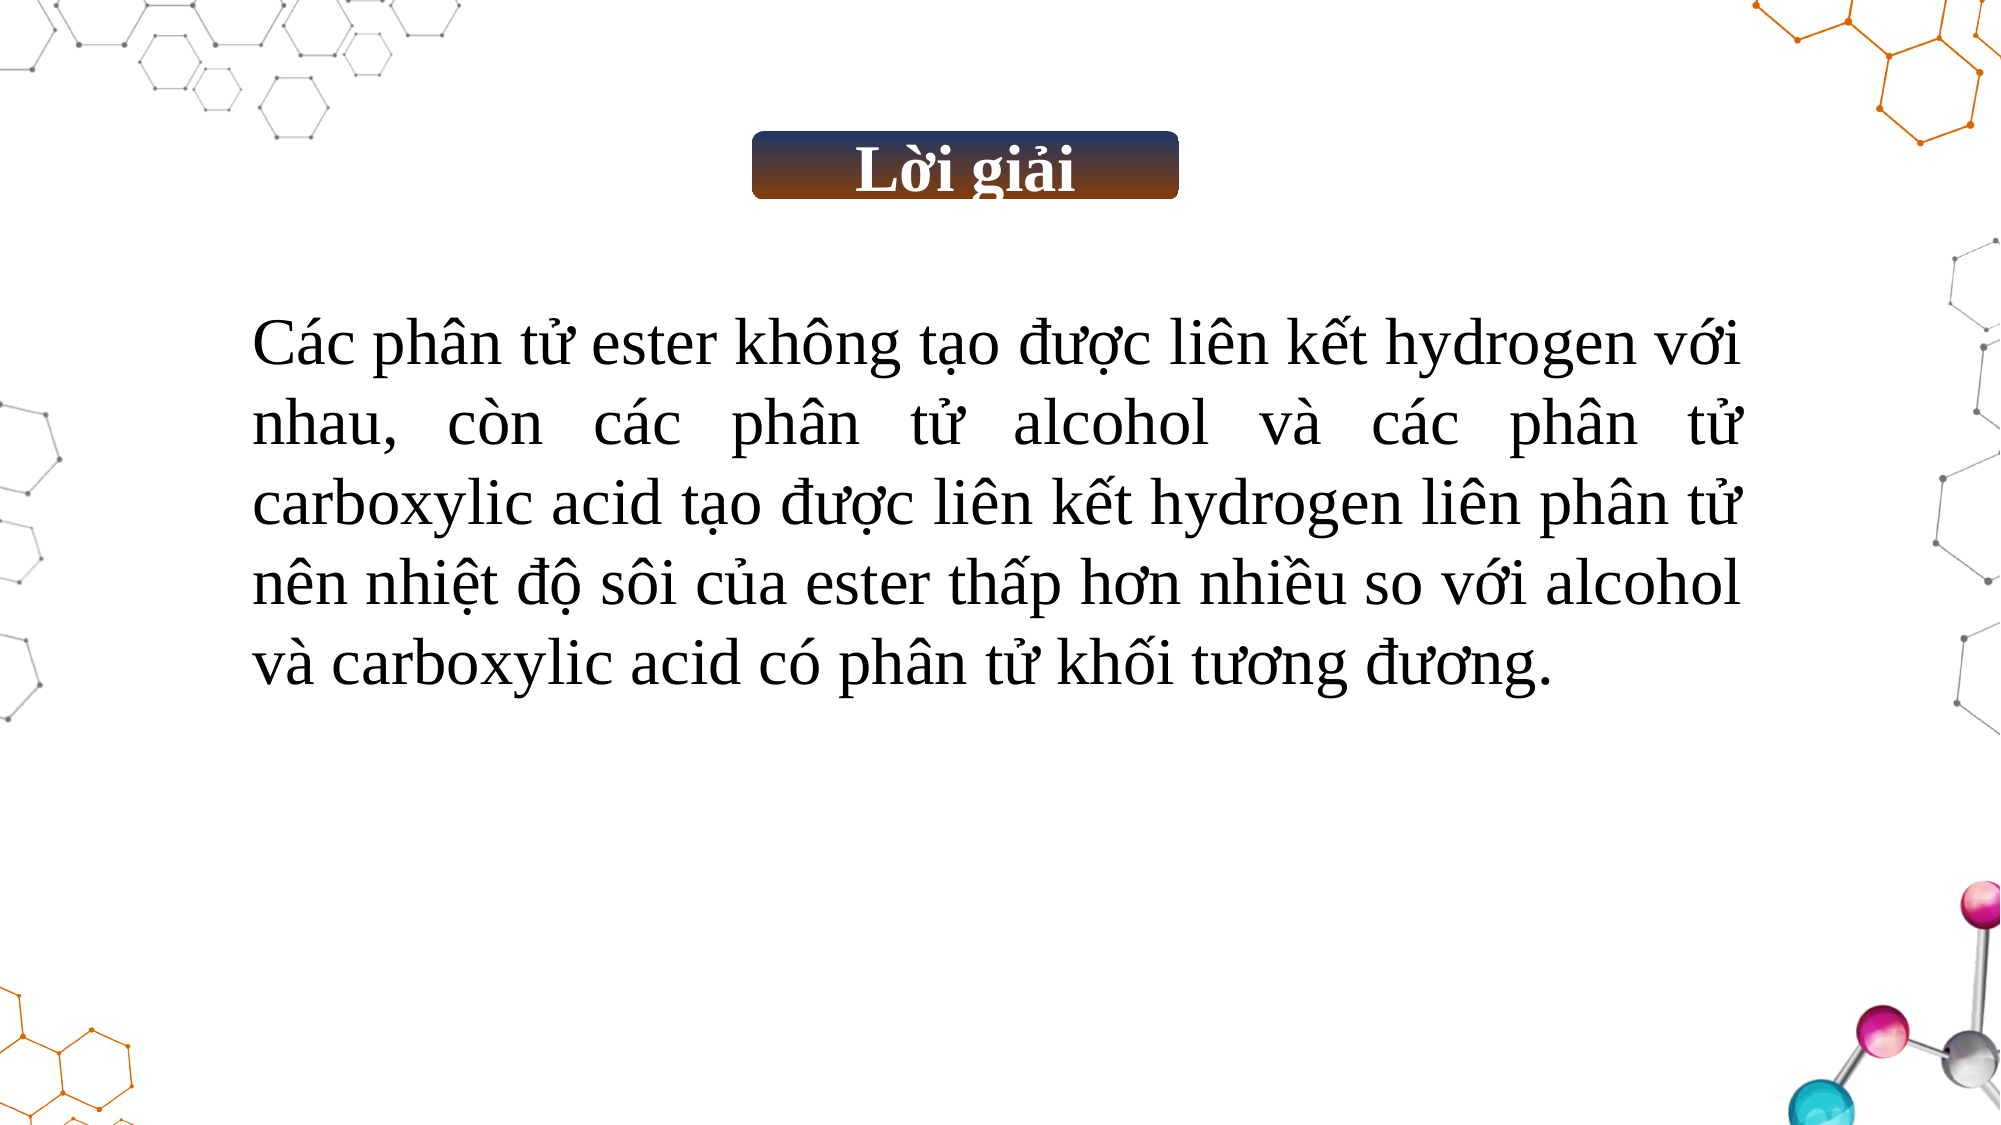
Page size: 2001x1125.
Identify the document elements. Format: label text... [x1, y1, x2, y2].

text_box Các phân tử ester không tạo được liên kết hydrogen với nhau, còn các phân tử alcohol và các phân tử carboxylic acid tạo được liên kết hydrogen liên phân tử nên nhiệt độ sôi của ester thấp hơn nhiều so với alcohol và carboxylic acid có phân tử khối tương đương. [237, 290, 1760, 705]
picture [0, 918, 179, 1125]
text_box Lời giải [751, 130, 1180, 201]
picture [1719, 0, 2001, 165]
picture [0, 343, 195, 735]
picture [1776, 880, 2000, 1125]
picture [0, 0, 463, 166]
picture [1762, 227, 2000, 773]
